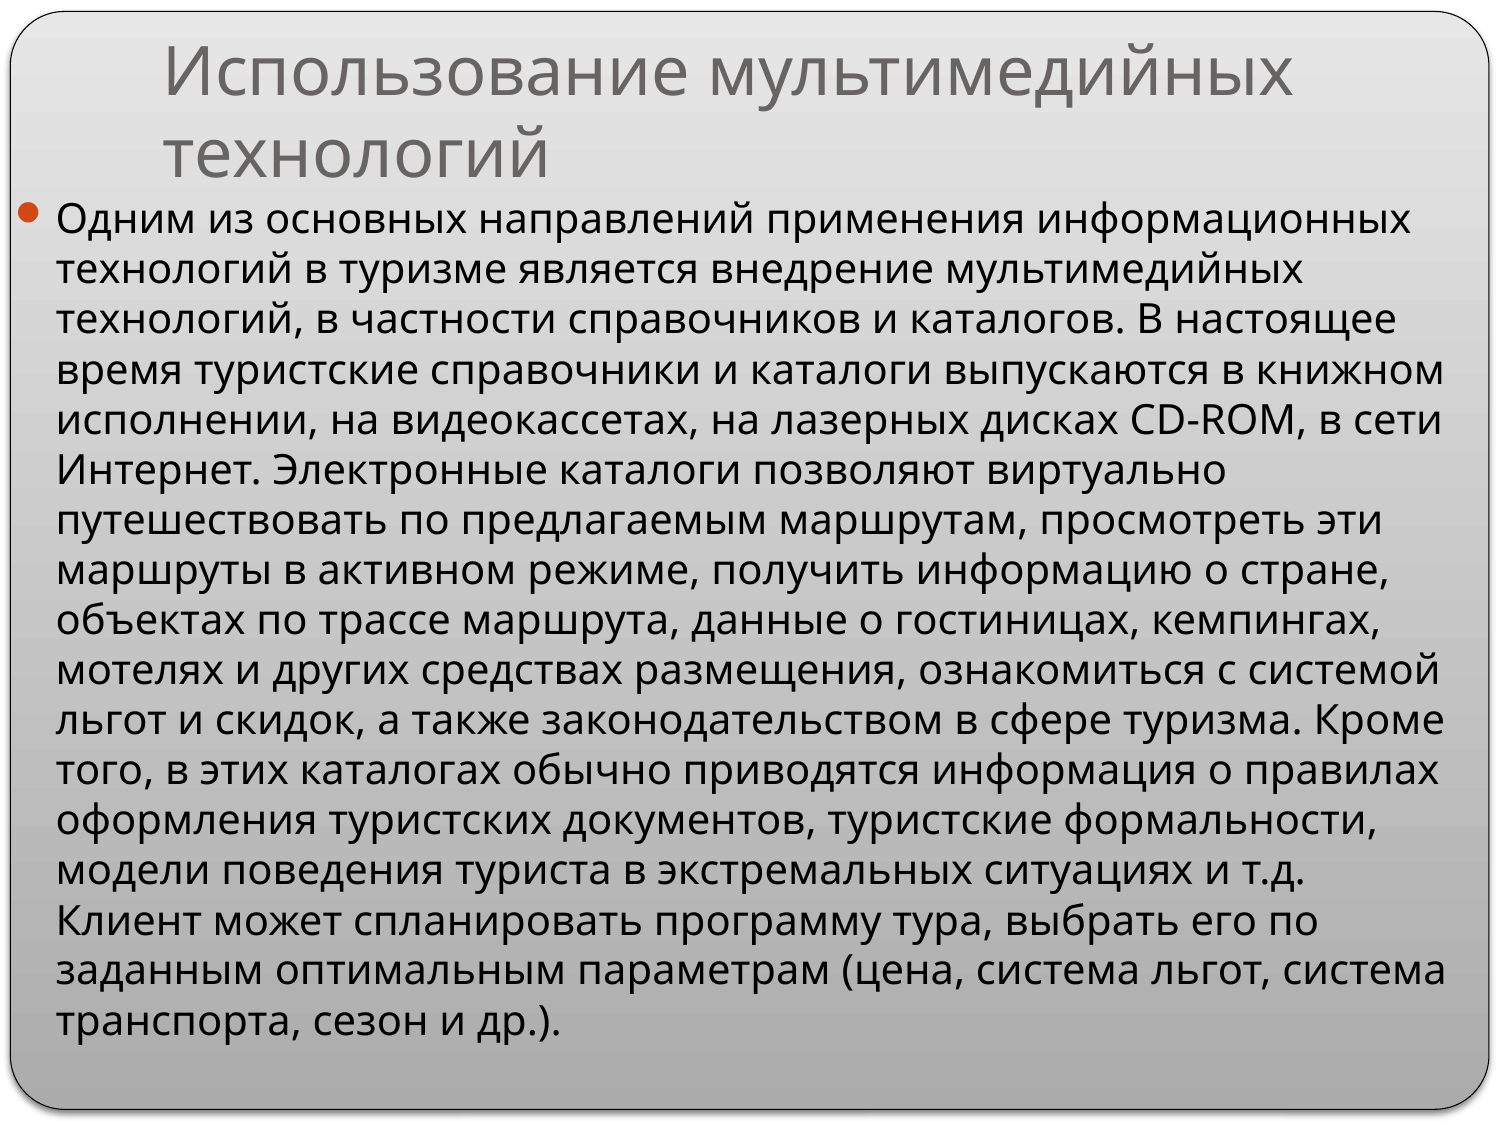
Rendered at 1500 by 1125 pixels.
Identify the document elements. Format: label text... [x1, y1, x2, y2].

title Использование мультимедийных технологий [147, 19, 1423, 184]
list Одним из основных направлений применения информационных технологий в туризме является внедрение мультимедийных технологий, в частности справочников и каталогов. В настоящее время туристские справочники и каталоги выпускаются в книжном исполнении, на видеокассетах, на лазерных дисках CD-ROM, в сети Интернет. Электронные каталоги позволяют виртуально путешествовать по предлагаемым маршрутам, просмотреть эти маршруты в активном режиме, получить информацию о стране, объектах по трассе маршрута, данные о гостиницах, кемпингах, мотелях и других средствах размещения, ознакомиться с системой льгот и скидок, а также законодательством в сфере туризма. Кроме того, в этих каталогах обычно приводятся информация о правилах оформления туристских документов, туристские формальности, модели поведения туриста в экстремальных ситуациях и т.д. Клиент может спланировать программу тура, выбрать его по заданным оптимальным параметрам (цена, система льгот, система транспорта, сезон и др.). [0, 184, 1471, 1106]
